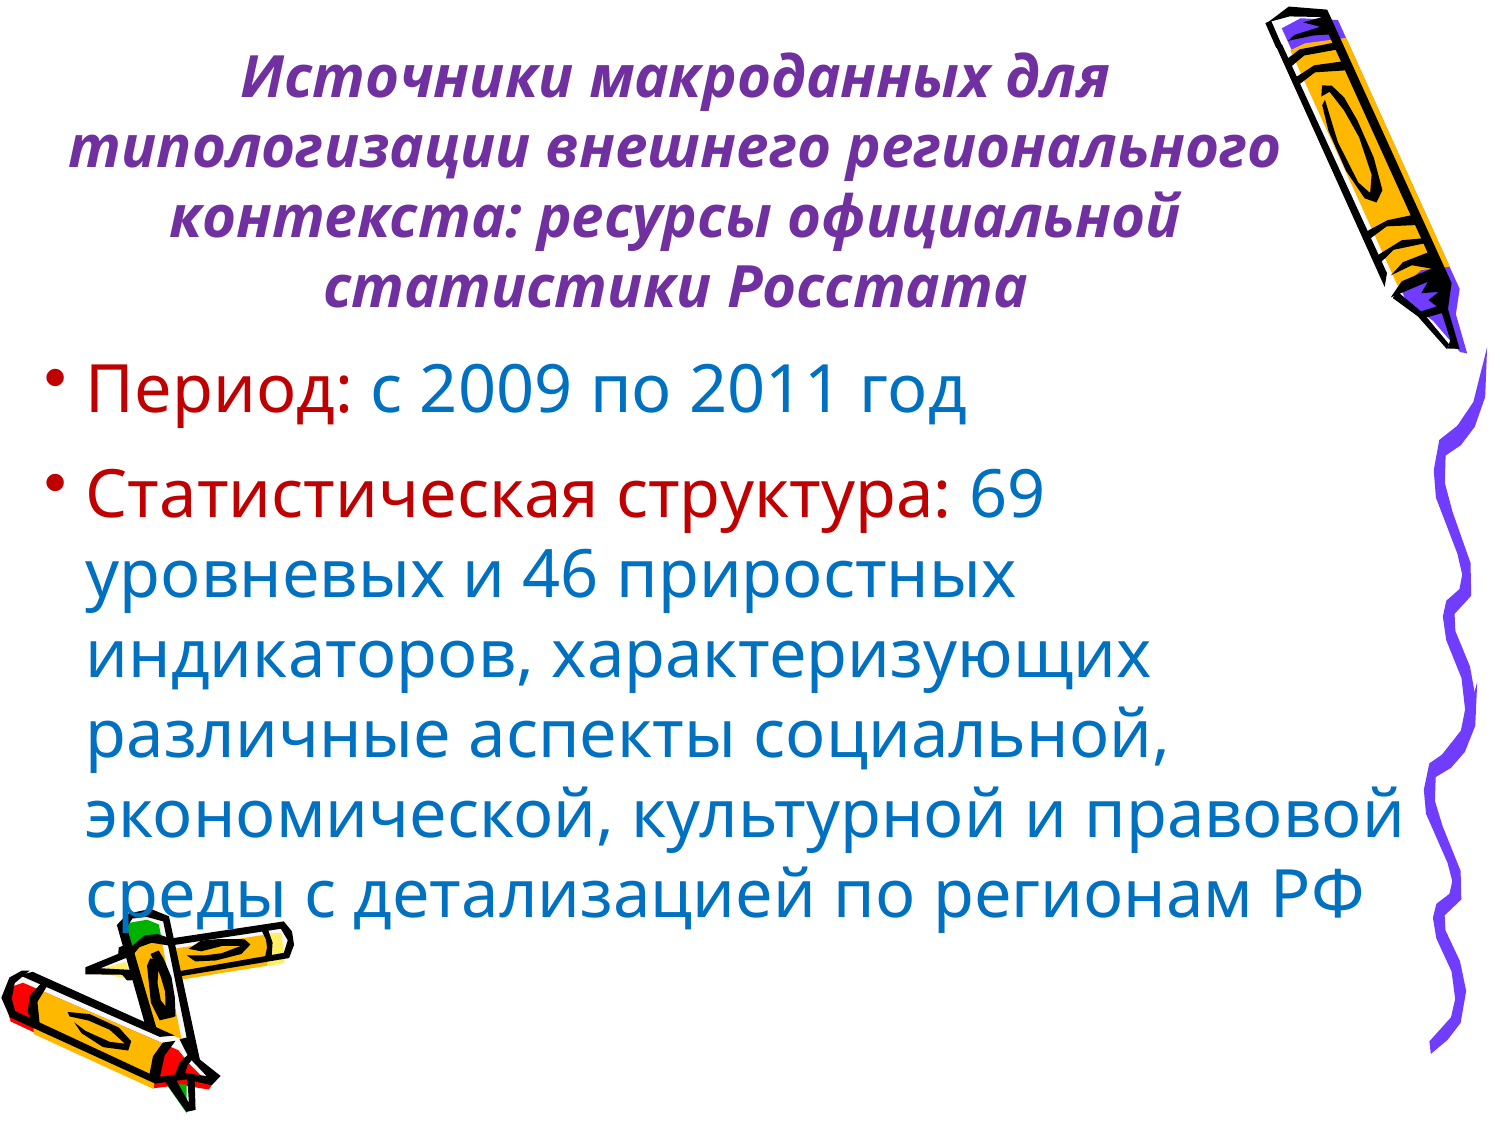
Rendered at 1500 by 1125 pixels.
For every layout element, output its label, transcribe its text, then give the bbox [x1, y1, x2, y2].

list Период: с 2009 по 2011 год Статистическая структура: 69 уровневых и 46 приростных индикаторов, характеризующих различные аспекты социальной, экономической, культурной и правовой среды с детализацией по регионам РФ [29, 338, 1436, 929]
title Источники макроданных для типологизации внешнего регионального контекста: ресурсы официальной статистики Росстата [10, 19, 1341, 327]
